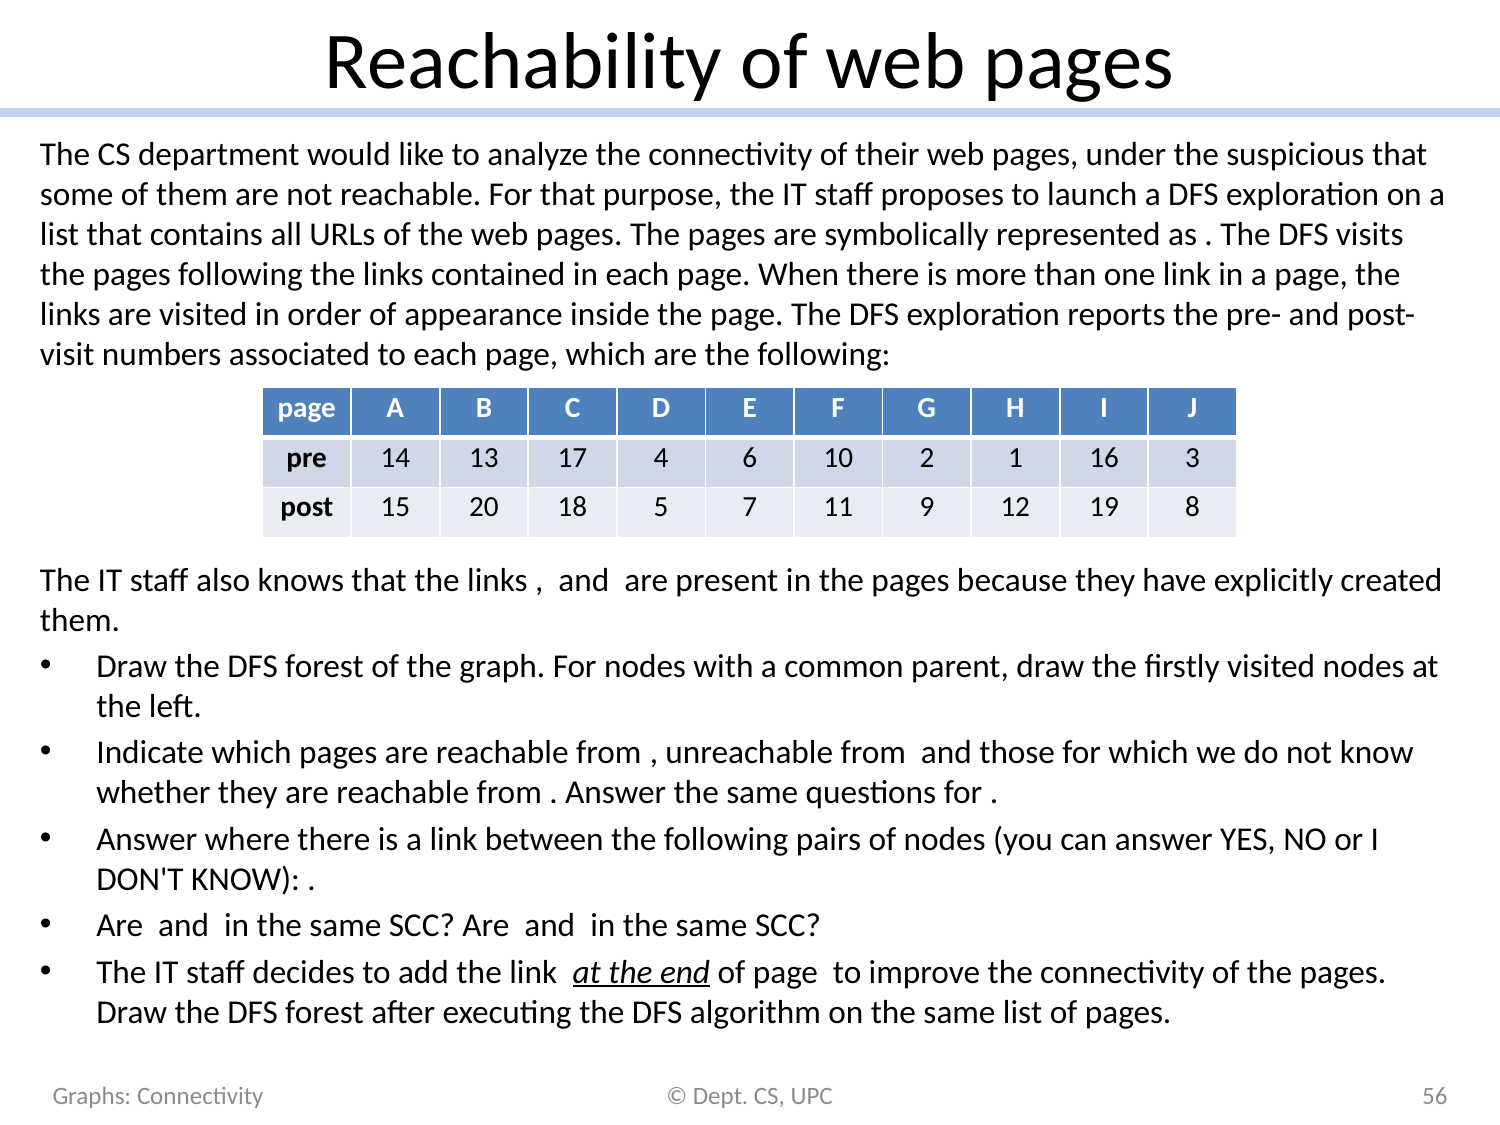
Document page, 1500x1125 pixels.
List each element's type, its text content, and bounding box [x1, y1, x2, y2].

table_header G [883, 388, 970, 435]
table_cell 6 [706, 440, 793, 487]
slide_number Graphs: Connectivity [37, 1065, 388, 1125]
table_cell 12 [972, 488, 1059, 537]
table_header H [972, 388, 1059, 435]
table_cell 17 [529, 440, 616, 487]
table_cell 1 [972, 440, 1059, 487]
table_cell 14 [352, 440, 439, 487]
table_header J [1149, 388, 1236, 435]
title Reachability of web pages [0, 0, 1500, 113]
table_header E [706, 388, 793, 435]
table_cell 13 [441, 440, 527, 487]
table_header C [529, 388, 616, 435]
table_cell 11 [795, 488, 882, 537]
slide_number 56 [1112, 1065, 1463, 1125]
table_cell 8 [1149, 488, 1236, 537]
table_cell 9 [883, 488, 970, 537]
table_cell 7 [706, 488, 793, 537]
table_cell 18 [529, 488, 616, 537]
table_cell post [263, 488, 350, 537]
table_cell 15 [352, 488, 439, 537]
table_header I [1061, 388, 1147, 435]
table_header A [352, 388, 439, 435]
table_header B [441, 388, 527, 435]
table_cell 2 [883, 440, 970, 487]
footer © Dept. CS, UPC [512, 1065, 988, 1125]
table_cell 16 [1061, 440, 1147, 487]
table_cell 5 [618, 488, 705, 537]
table_cell 20 [441, 488, 527, 537]
table_cell pre [263, 440, 350, 487]
table_header F [795, 388, 882, 435]
table_header D [618, 388, 705, 435]
table_cell 10 [795, 440, 882, 487]
table_header page [263, 388, 350, 435]
table_cell 19 [1061, 488, 1147, 537]
table_cell 3 [1149, 440, 1236, 487]
table_cell 4 [618, 440, 705, 487]
